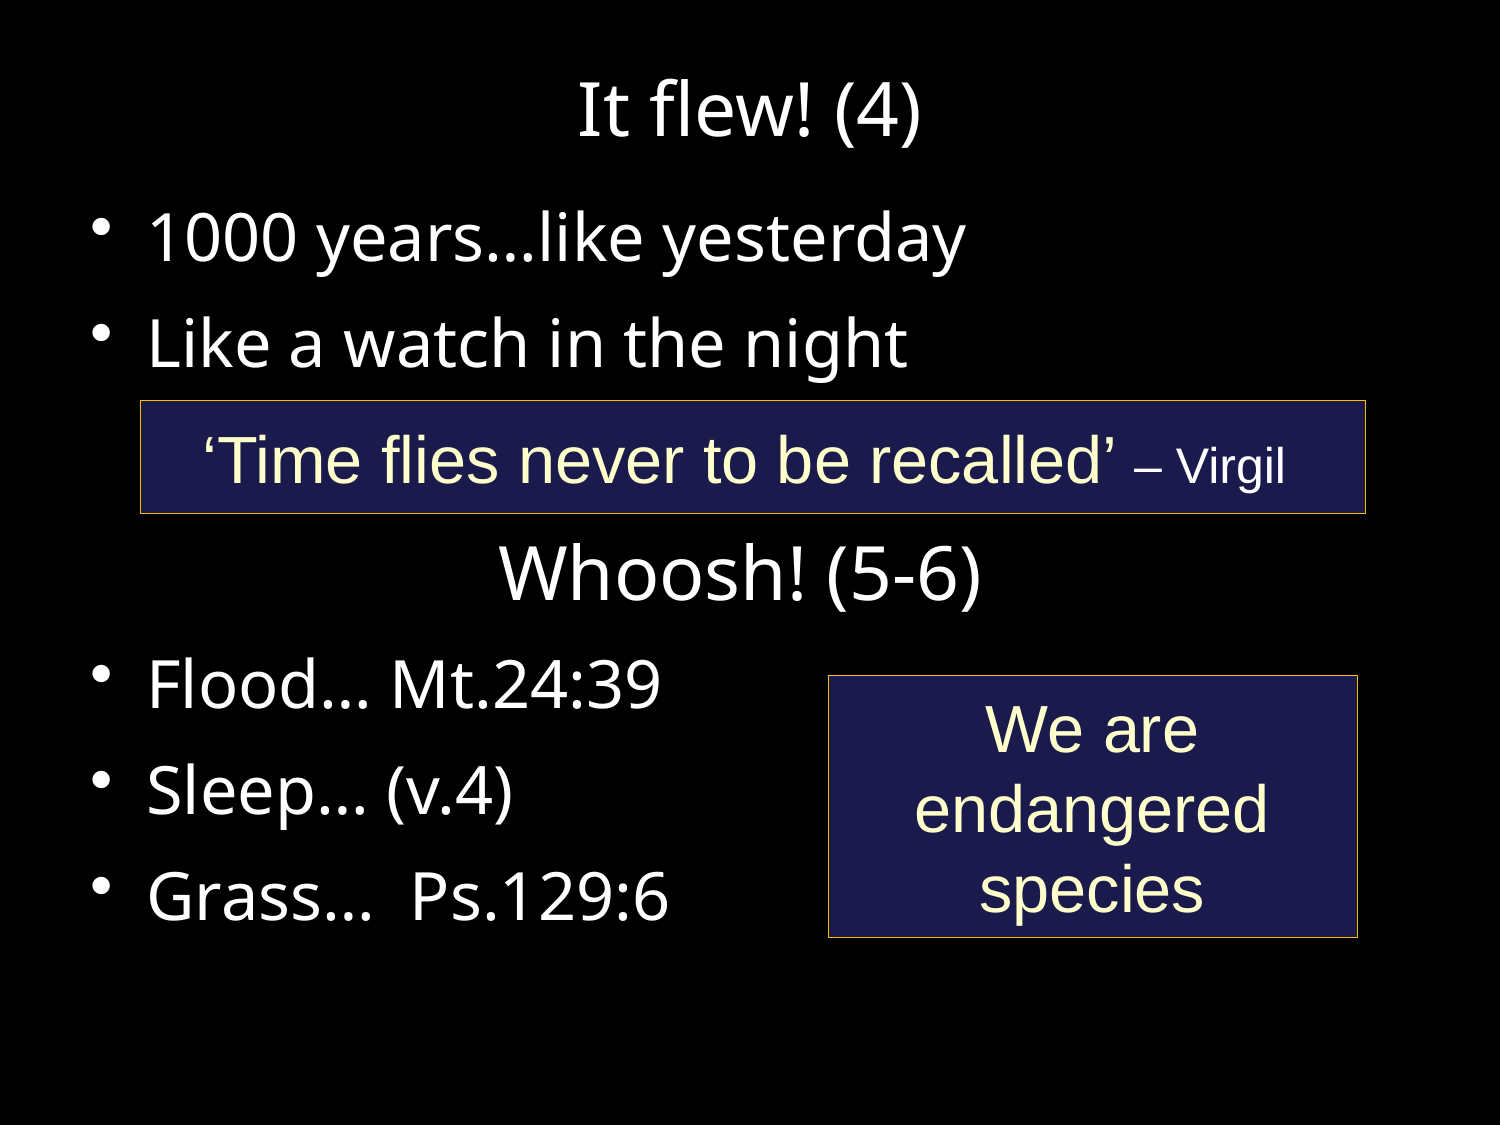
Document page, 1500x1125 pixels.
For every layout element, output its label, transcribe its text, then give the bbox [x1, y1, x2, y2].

list 1000 years…like yesterday Like a watch in the night Whoosh! (5-6) Flood… Mt.24:39 Sleep… (v.4) Grass… Ps.129:6 [75, 187, 1426, 988]
title It flew! (4) [75, 24, 1426, 187]
text_box ‘Time flies never to be recalled’ – Virgil [138, 398, 1367, 516]
text_box We are endangered species [826, 673, 1359, 940]
